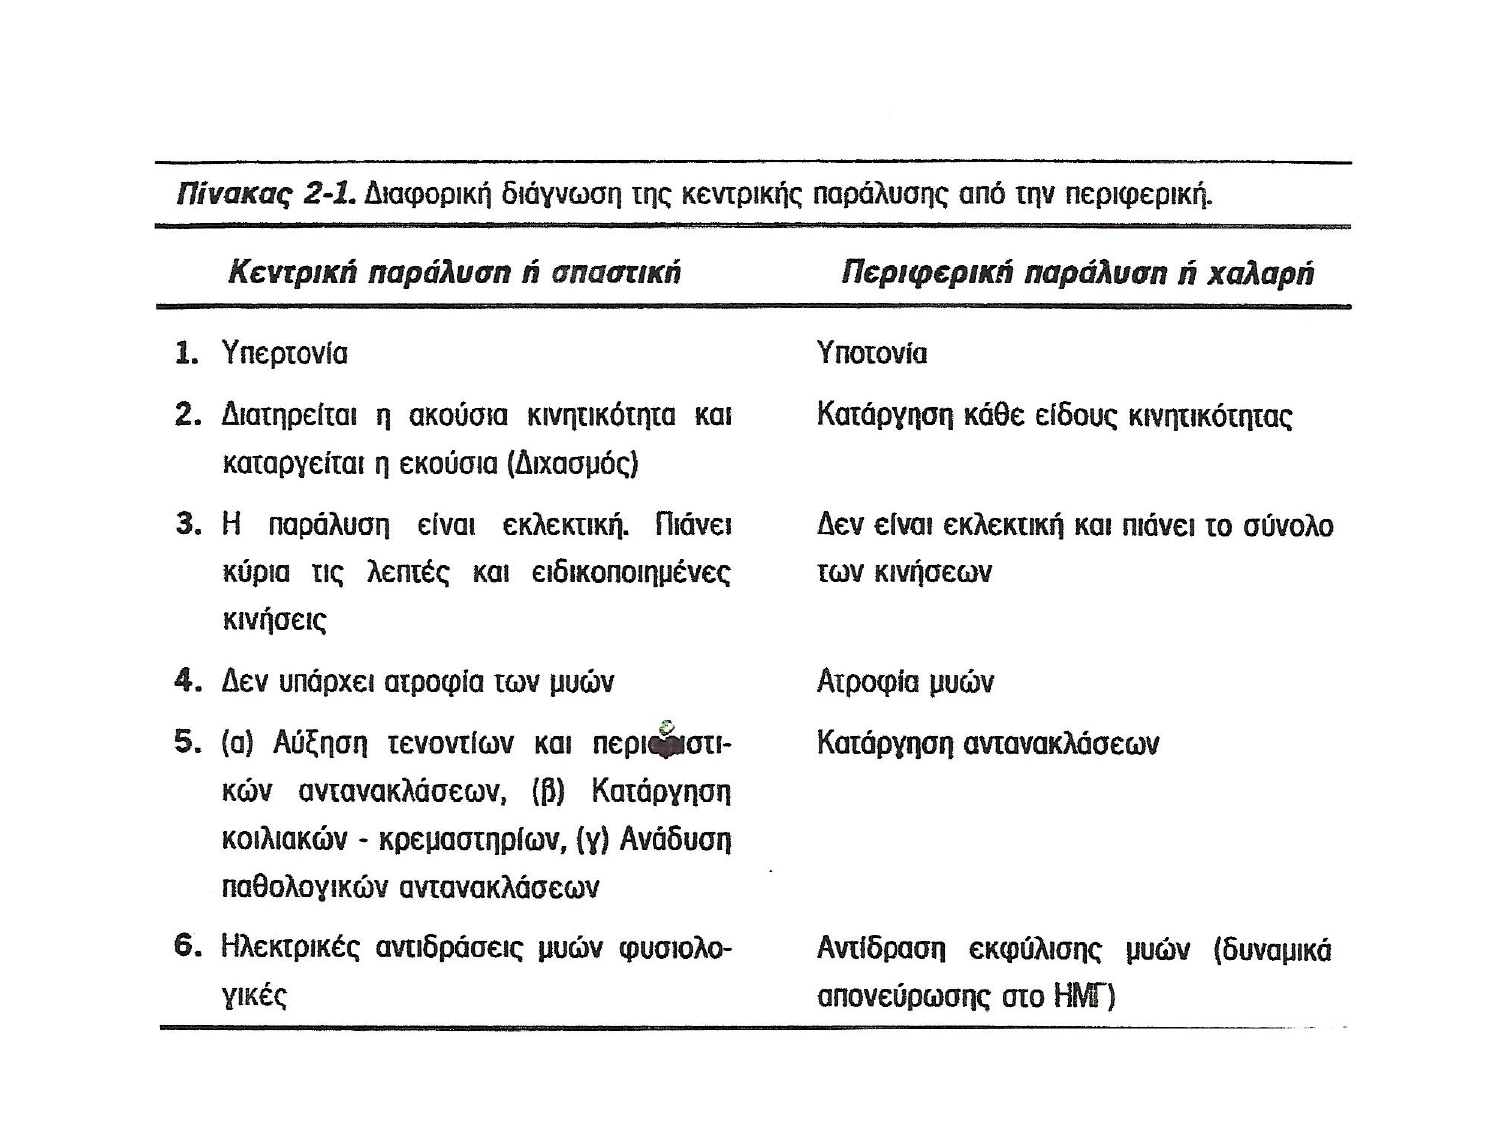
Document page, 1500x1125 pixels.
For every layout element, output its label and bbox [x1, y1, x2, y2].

picture [147, 89, 1389, 1059]
